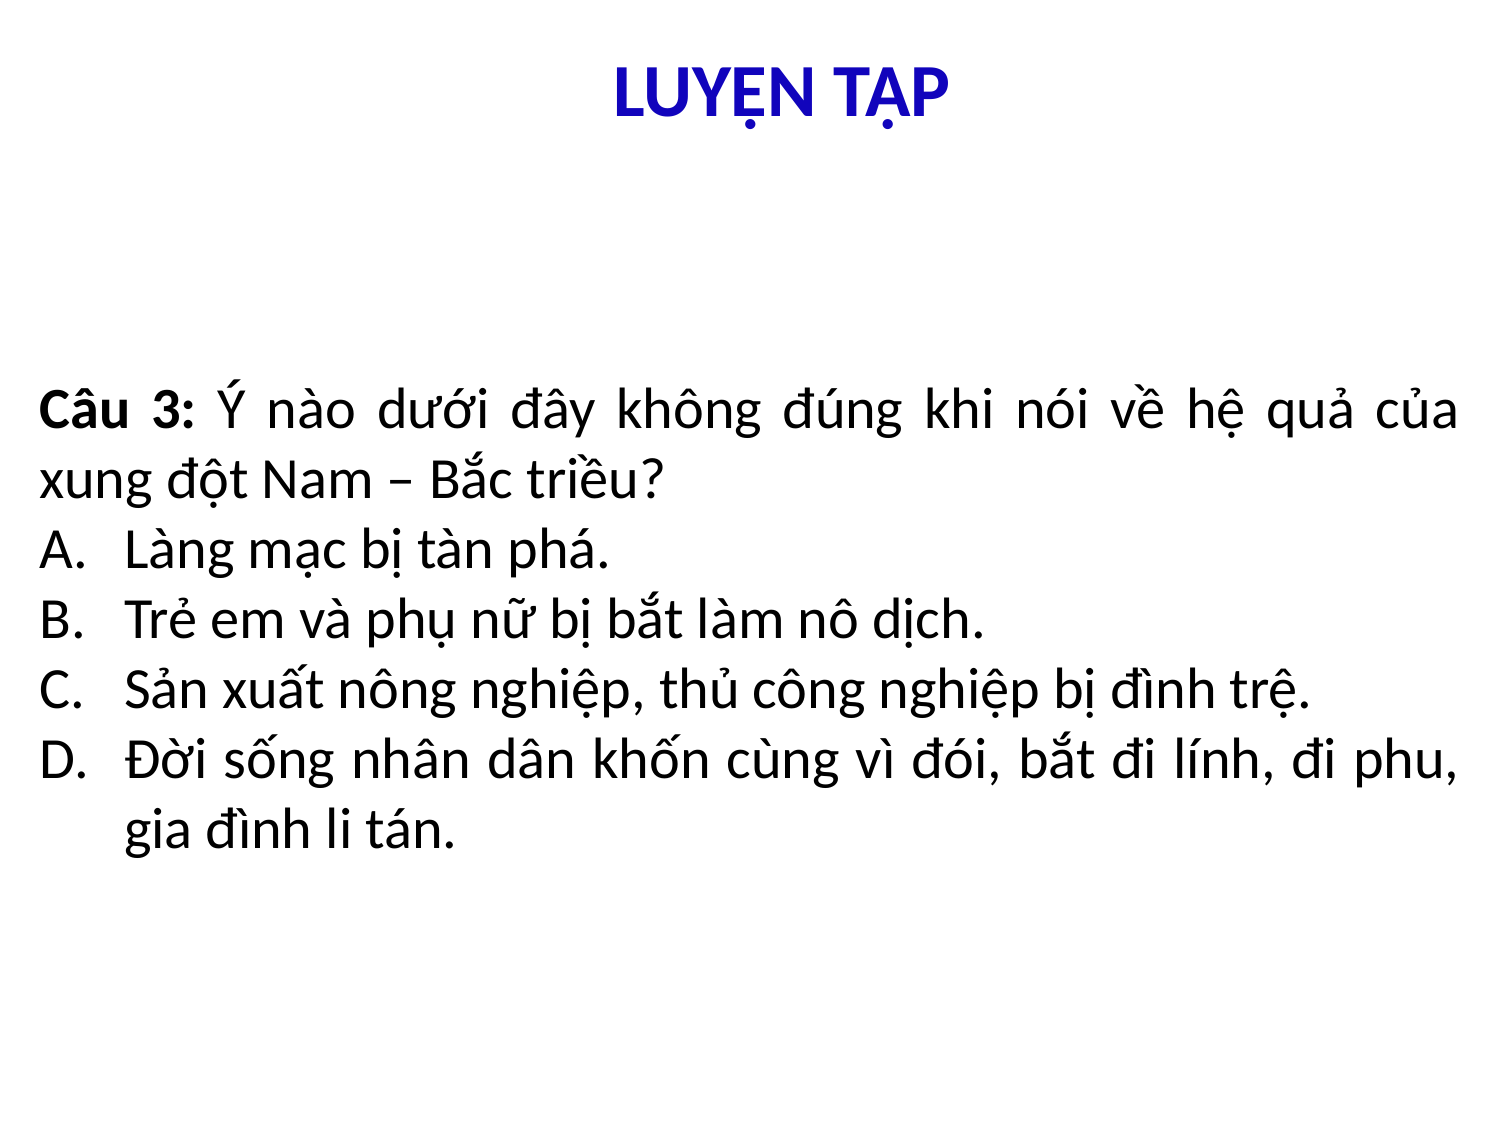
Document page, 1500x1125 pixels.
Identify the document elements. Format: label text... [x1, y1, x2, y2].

text_box Câu 3: Ý nào dưới đây không đúng khi nói về hệ quả của xung đột Nam – Bắc triều? Làng mạc bị tàn phá. Trẻ em và phụ nữ bị bắt làm nô dịch. Sản xuất nông nghiệp, thủ công nghiệp bị đình trệ. Đời sống nhân dân khốn cùng vì đói, bắt đi lính, đi phu, gia đình li tán. [24, 362, 1475, 868]
text_box LUYỆN TẬP [598, 34, 966, 140]
